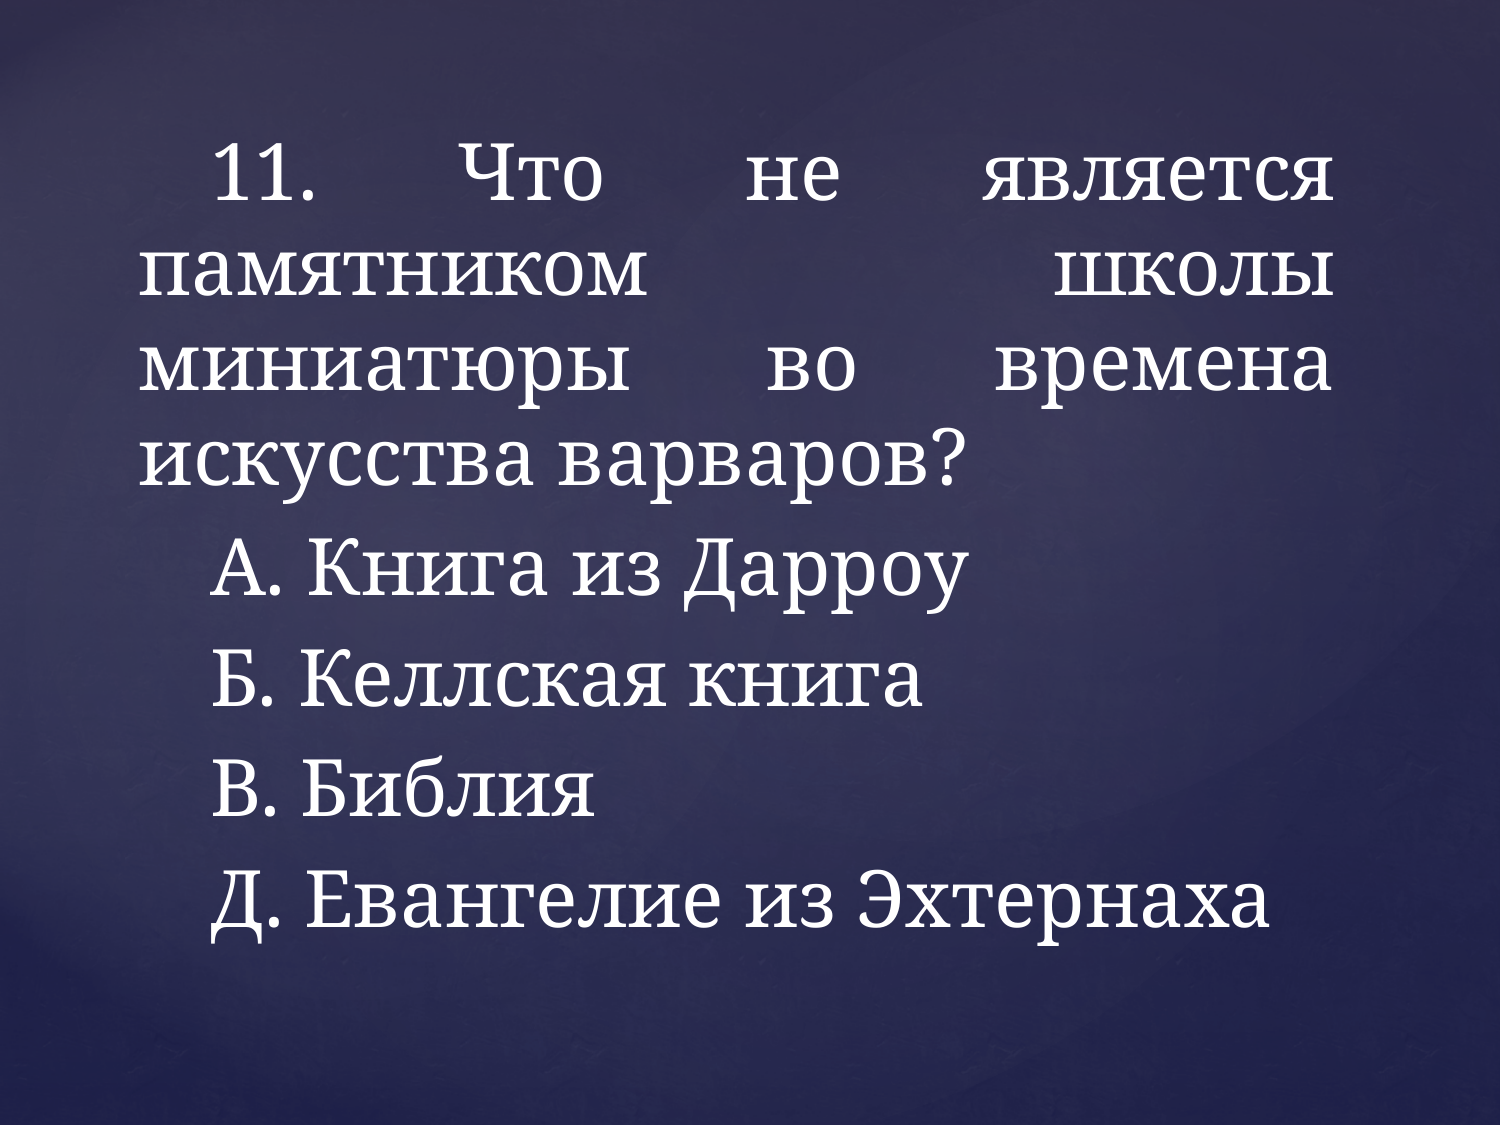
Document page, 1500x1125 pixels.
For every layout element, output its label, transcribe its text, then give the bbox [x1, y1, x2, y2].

list 11. Что не является памятником школы миниатюры во времена искусства варваров? А. Книга из Дарроу Б. Келлская книга В. Библия Д. Евангелие из Эхтернаха [123, 112, 1350, 953]
